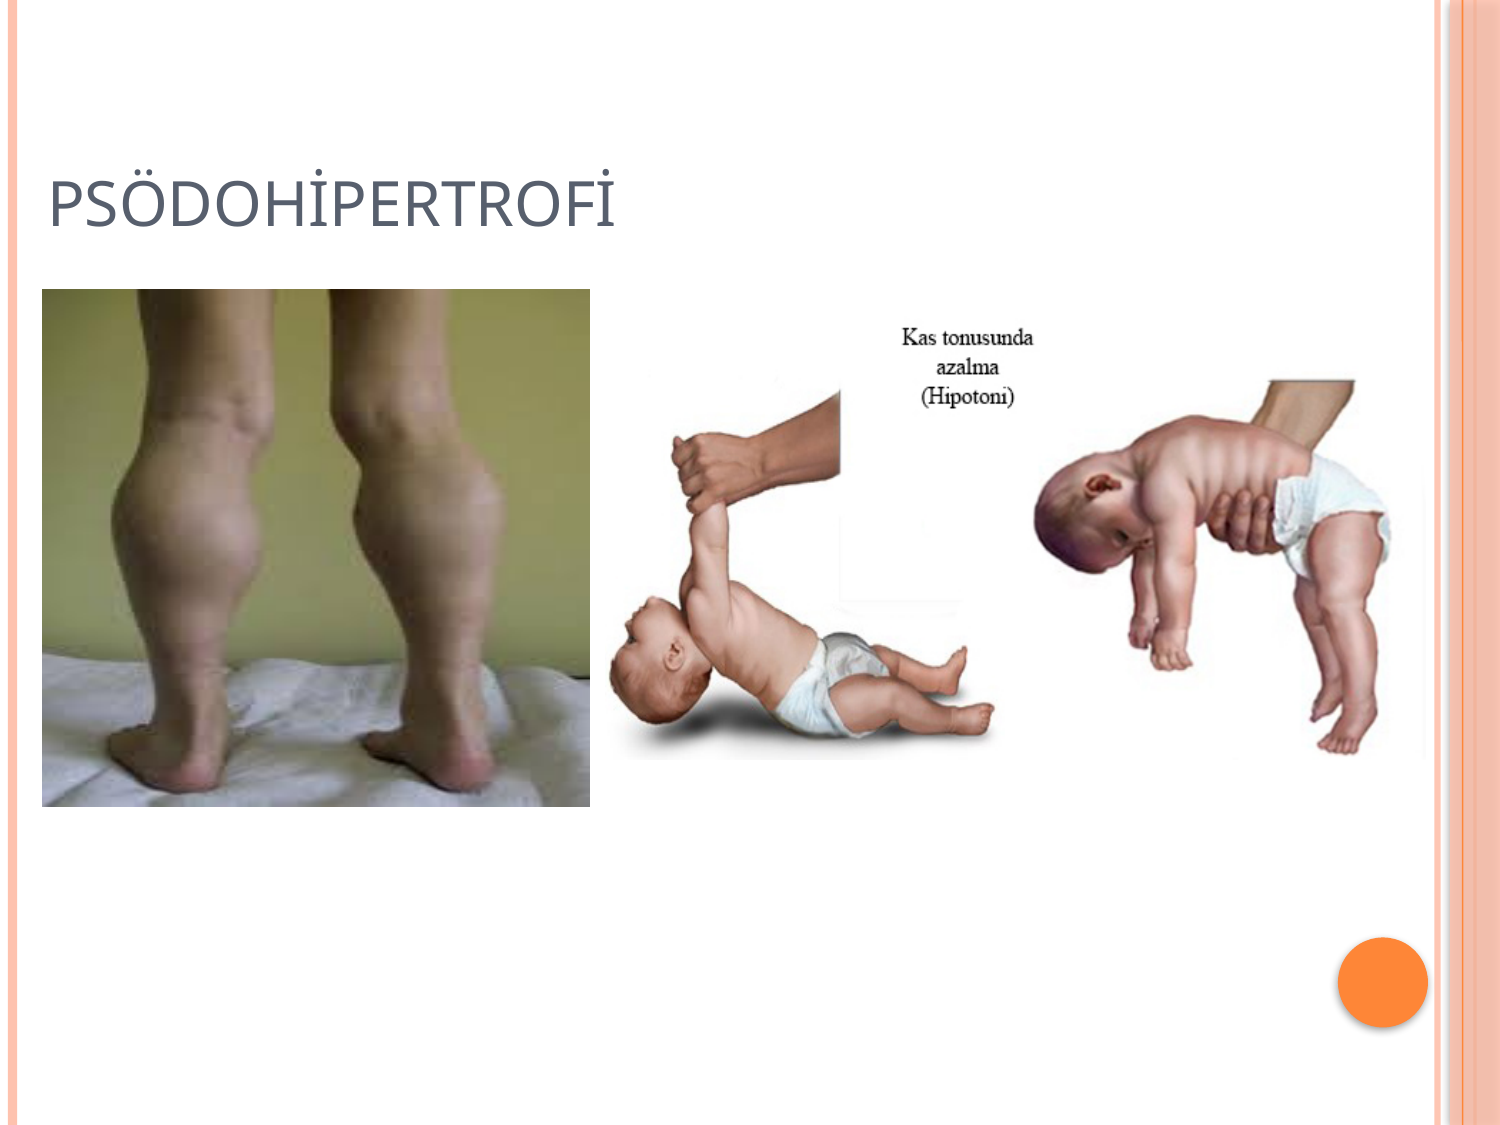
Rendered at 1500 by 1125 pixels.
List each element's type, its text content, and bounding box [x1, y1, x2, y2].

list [42, 288, 590, 807]
picture [604, 305, 1426, 761]
title psödohipertrofi [32, 59, 1258, 247]
